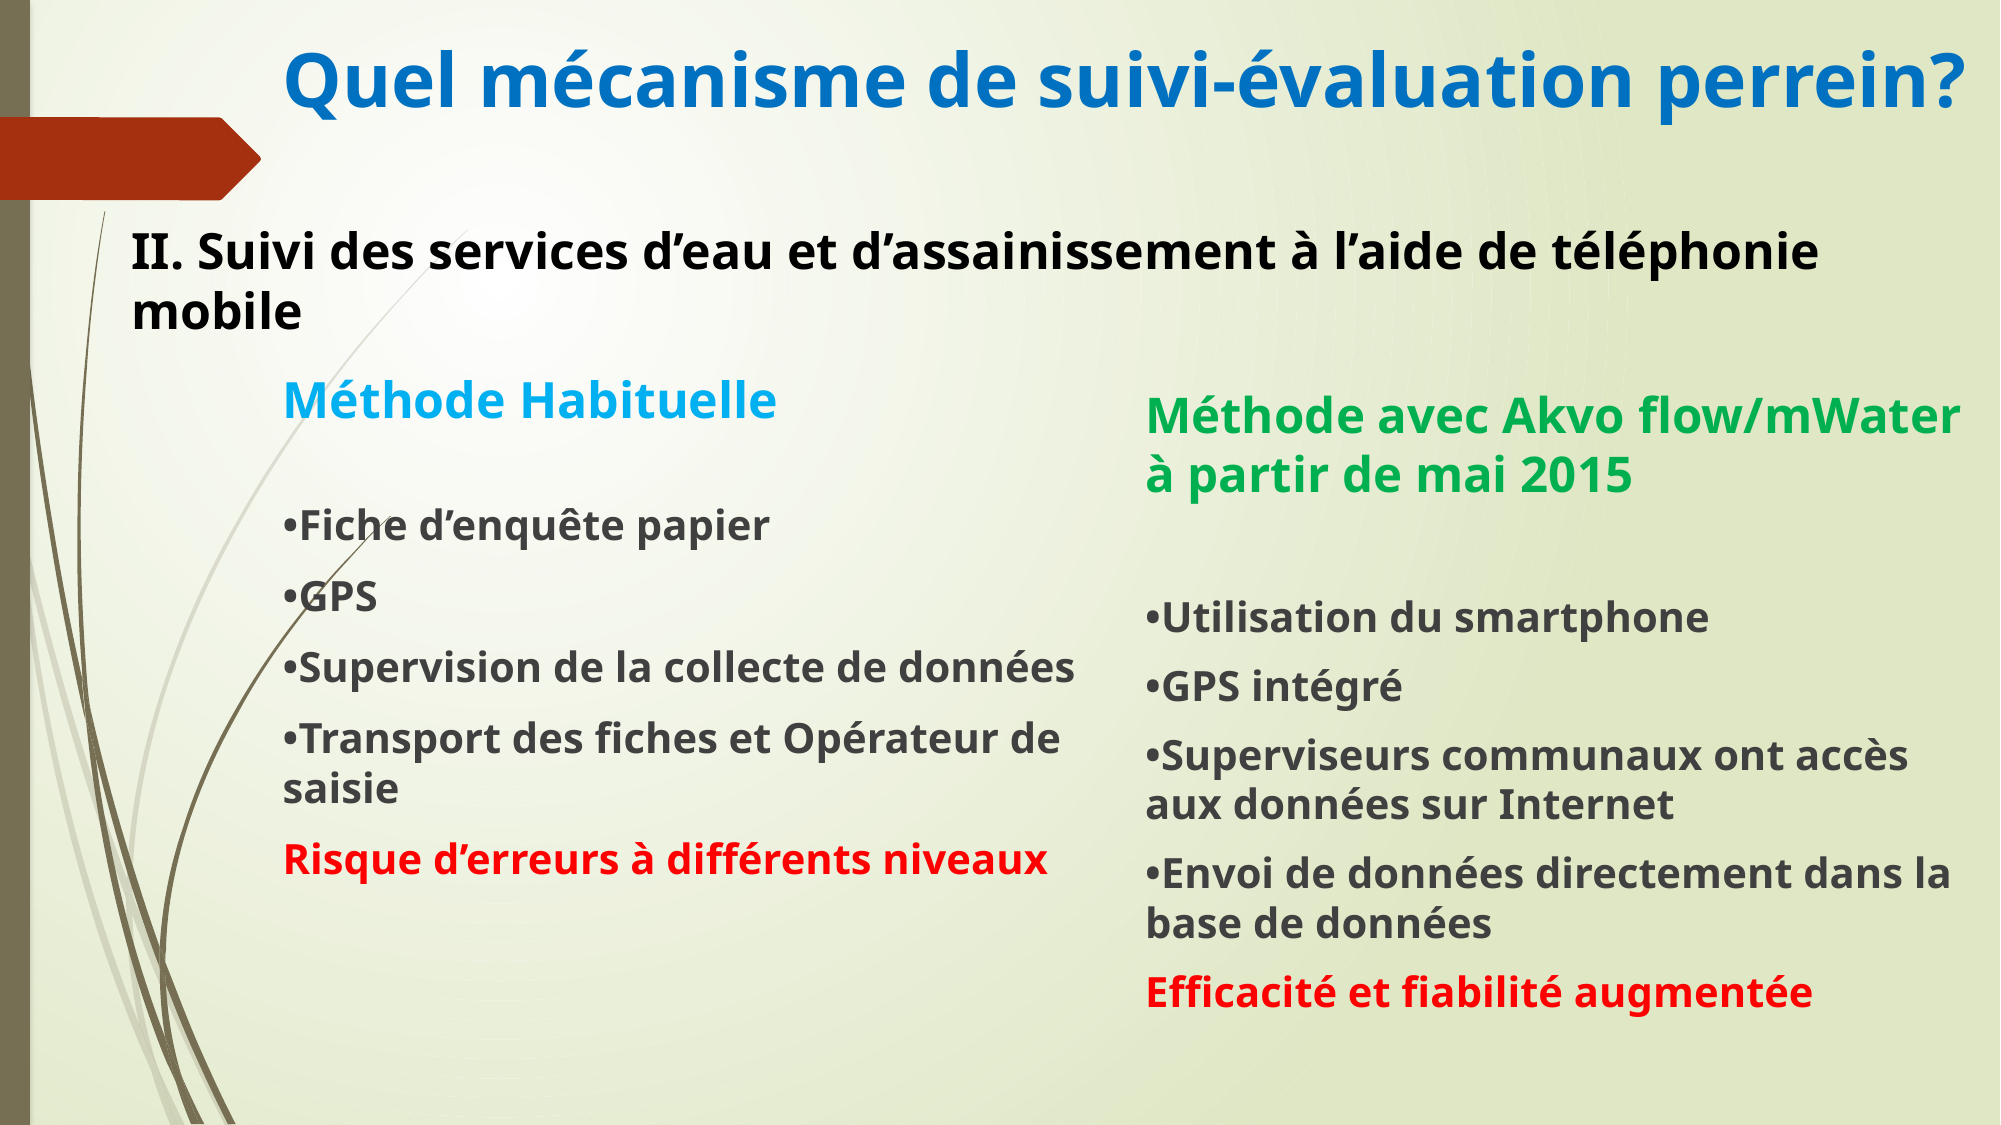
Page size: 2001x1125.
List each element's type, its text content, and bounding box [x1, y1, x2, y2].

title II. Suivi des services d’eau et d’assainissement à l’aide de téléphonie mobile [116, 211, 2000, 317]
text_box Quel mécanisme de suivi-évaluation perrein? [267, 25, 2000, 130]
text_box Méthode Habituelle •Fiche d’enquête papier •GPS •Supervision de la collecte de données •Transport des fiches et Opérateur de saisie Risque d’erreurs à différents niveaux [267, 360, 1131, 936]
list Méthode avec Akvo flow/mWater à partir de mai 2015 •Utilisation du smartphone •GPS intégré •Superviseurs communaux ont accès aux données sur Internet •Envoi de données directement dans la base de données Efficacité et fiabilité augmentée [1130, 316, 2000, 1025]
